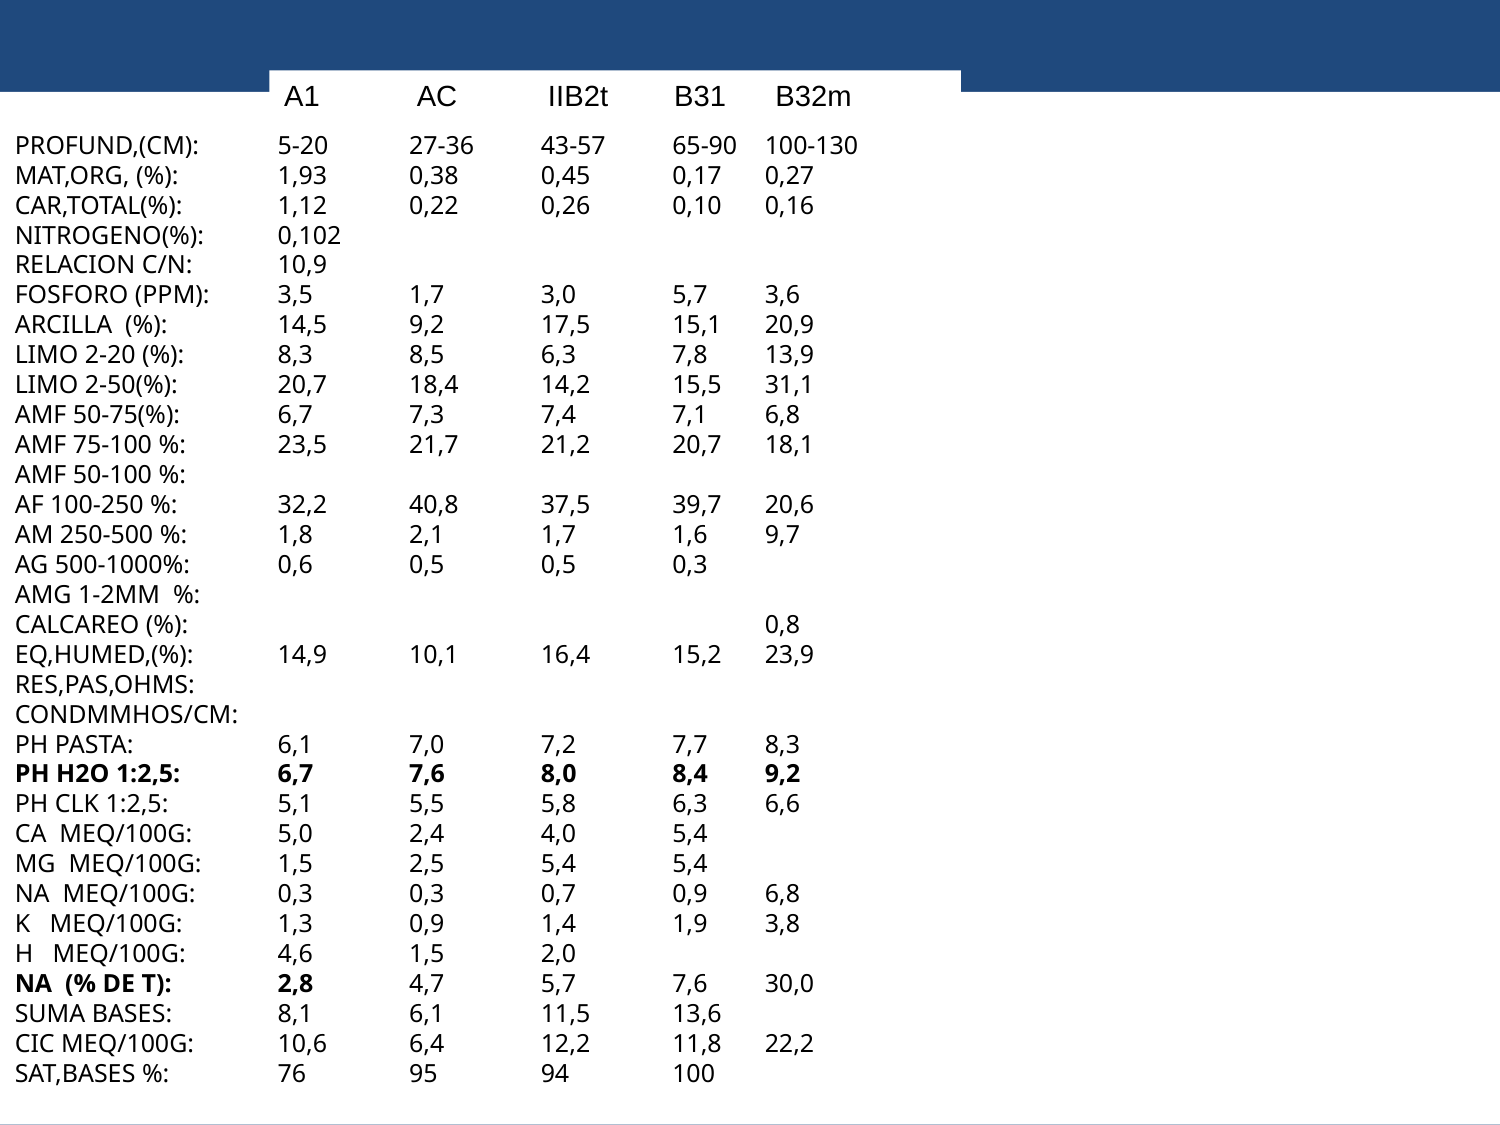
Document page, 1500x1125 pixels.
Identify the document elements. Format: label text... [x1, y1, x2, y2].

text_box HORIZONTE: A1 AC IIB2t B31 B32m PROFUND,(CM): 5-20 27-36 43-57 65-90 100-130 MAT,ORG, (%): 1,93 0,38 0,45 0,17 0,27 CAR,TOTAL(%): 1,12 0,22 0,26 0,10 0,16 NITROGENO(%): 0,102 RELACION C/N: 10,9 FOSFORO (PPM): 3,5 1,7 3,0 5,7 3,6 ARCILLA (%): 14,5 9,2 17,5 15,1 20,9 LIMO 2-20 (%): 8,3 8,5 6,3 7,8 13,9 LIMO 2-50(%): 20,7 18,4 14,2 15,5 31,1 AMF 50-75(%): 6,7 7,3 7,4 7,1 6,8 AMF 75-100 %: 23,5 21,7 21,2 20,7 18,1 AMF 50-100 %: AF 100-250 %: 32,2 40,8 37,5 39,7 20,6 AM 250-500 %: 1,8 2,1 1,7 1,6 9,7 AG 500-1000%: 0,6 0,5 0,5 0,3 AMG 1-2MM %: CALCAREO (%): 0,8 EQ,HUMED,(%): 14,9 10,1 16,4 15,2 23,9 RES,PAS,OHMS: CONDMMHOS/CM: PH PASTA: 6,1 7,0 7,2 7,7 8,3 PH H2O 1:2,5: 6,7 7,6 8,0 8,4 9,2 PH CLK 1:2,5: 5,1 5,5 5,8 6,3 6,6 CA MEQ/100G: 5,0 2,4 4,0 5,4 MG MEQ/100G: 1,5 2,5 5,4 5,4 NA MEQ/100G: 0,3 0,3 0,7 0,9 6,8 K MEQ/100G: 1,3 0,9 1,4 1,9 3,8 H MEQ/100G: 4,6 1,5 2,0 NA (% DE T): 2,8 4,7 5,7 7,6 30,0 SUMA BASES: 8,1 6,1 11,5 13,6 CIC MEQ/100G: 10,6 6,4 12,2 11,8 22,2 SAT,BASES %: 76 95 94 100 [0, 91, 1500, 1125]
text_box A1 AC IIB2t B31 B32m [269, 70, 961, 120]
